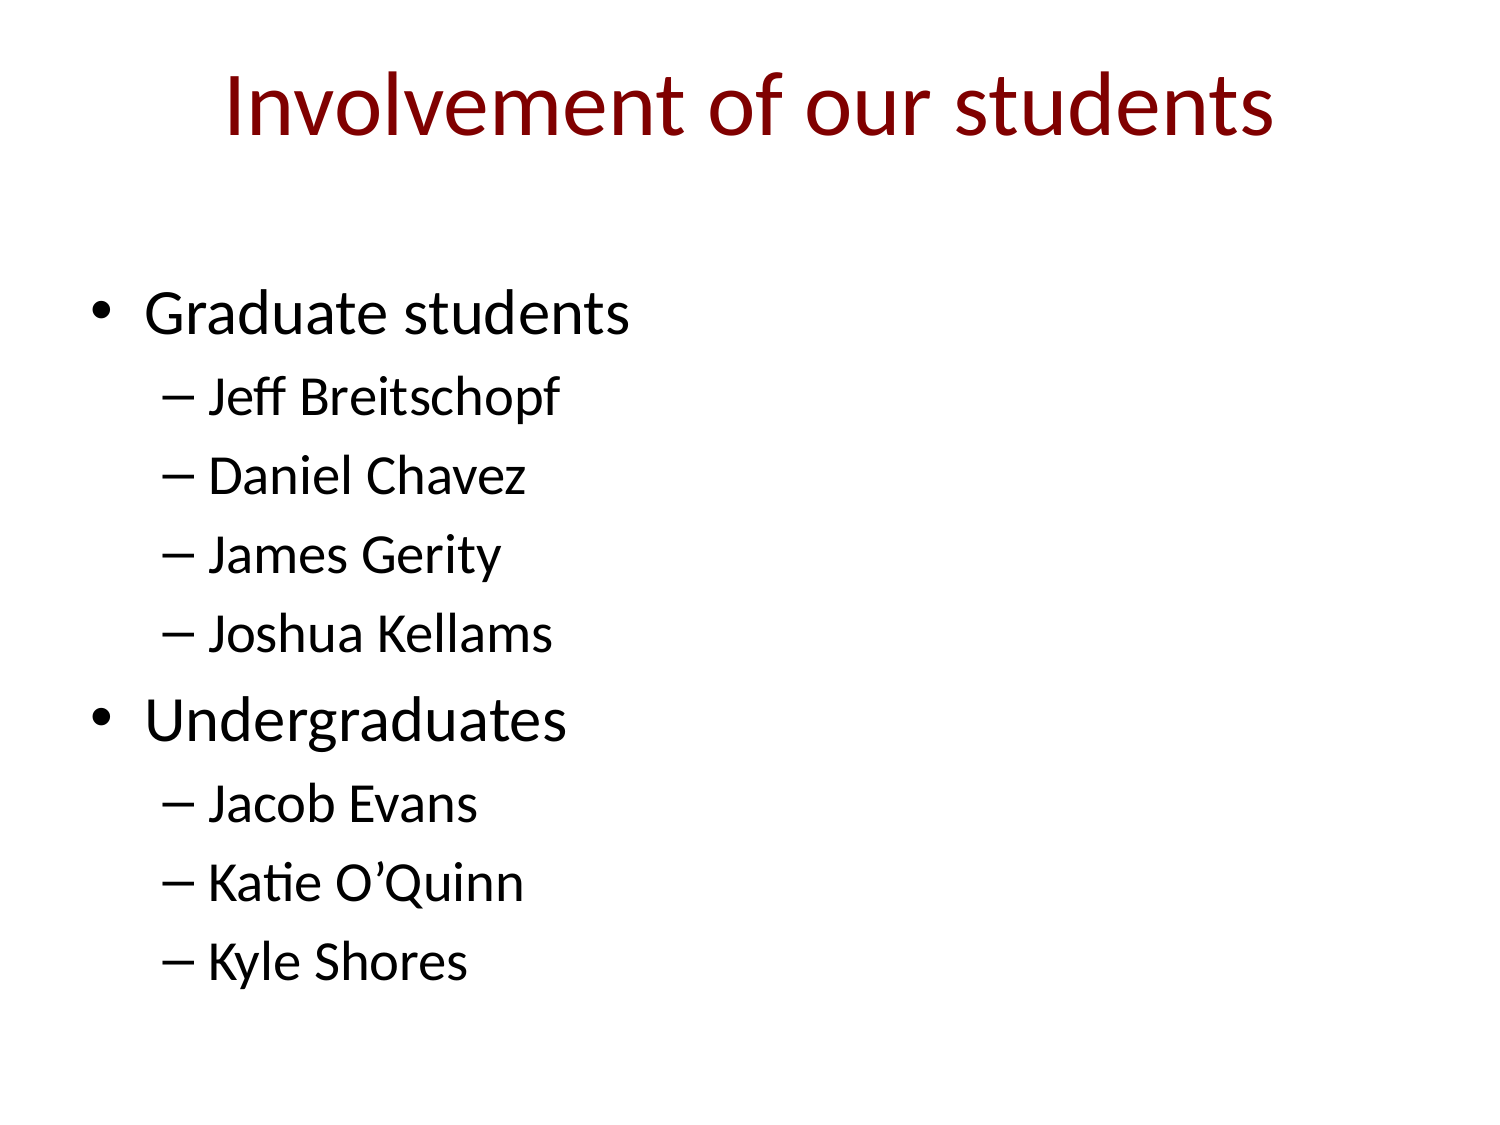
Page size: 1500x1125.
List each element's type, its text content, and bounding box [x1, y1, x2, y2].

title Involvement of our students [75, 5, 1425, 193]
list Graduate students Jeff Breitschopf Daniel Chavez James Gerity Joshua Kellams Undergraduates Jacob Evans Katie O’Quinn Kyle Shores [75, 262, 1425, 1005]
